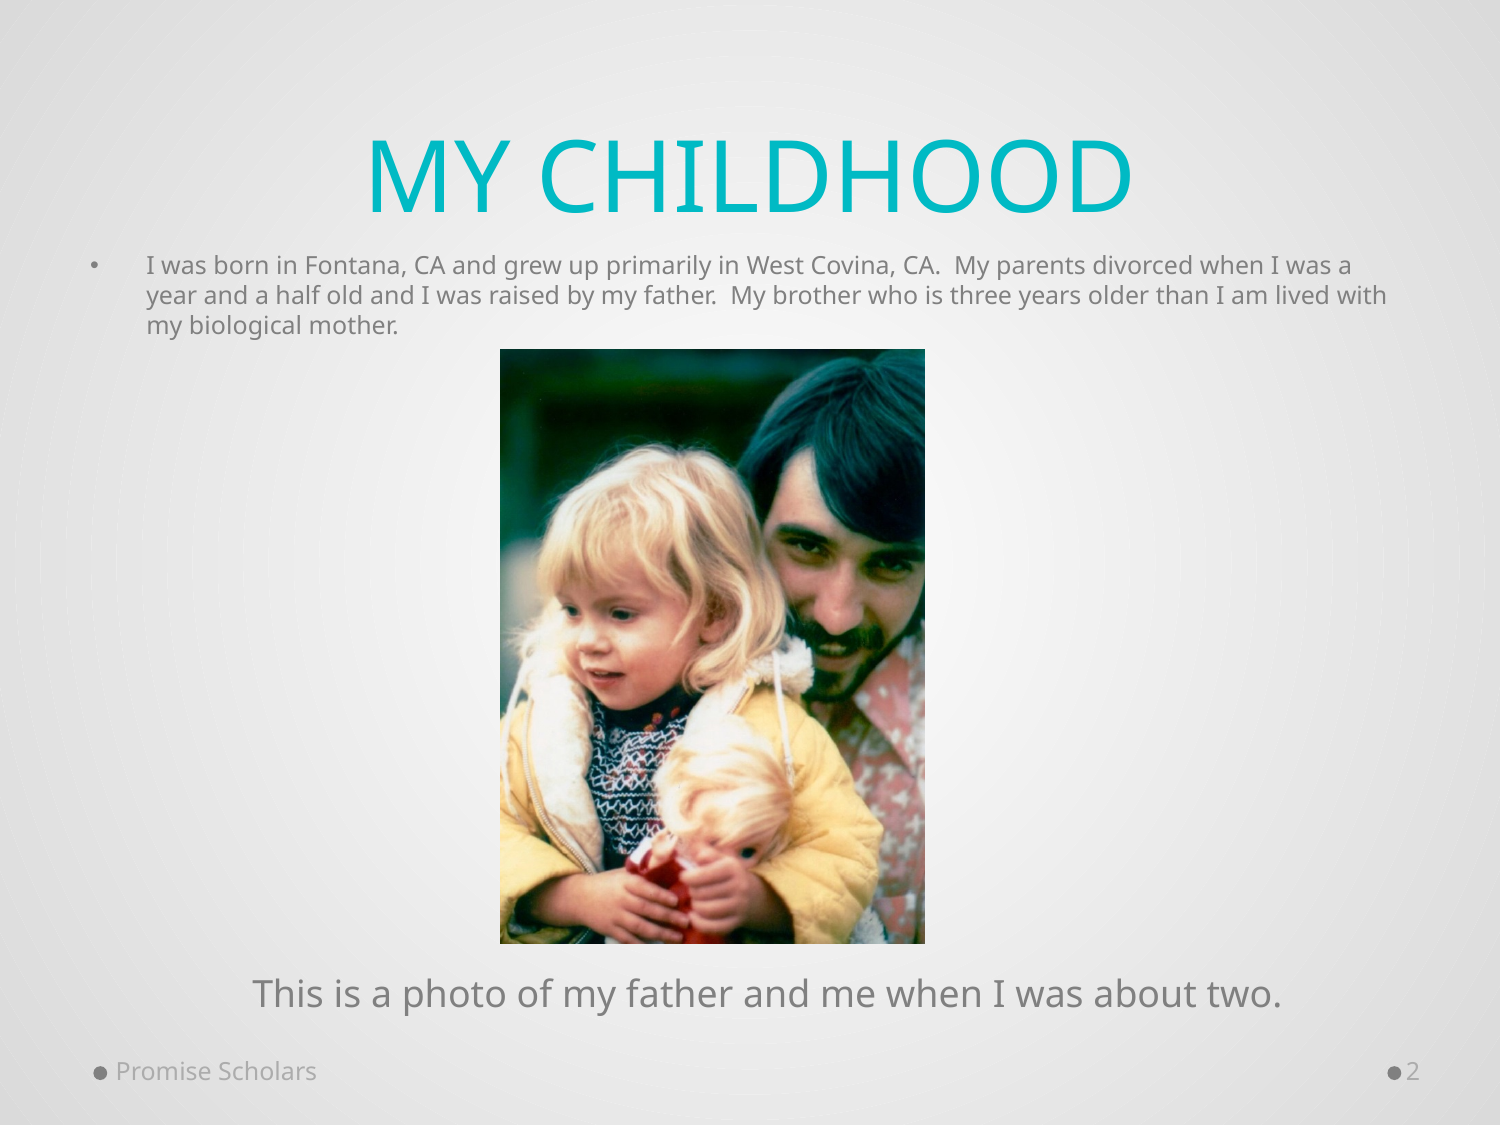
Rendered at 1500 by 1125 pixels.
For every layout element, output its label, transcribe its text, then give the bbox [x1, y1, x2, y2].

slide_number 2 [1401, 1042, 1494, 1103]
picture [499, 349, 925, 945]
footer Promise Scholars [108, 1042, 576, 1103]
text_box This is a photo of my father and me when I was about two. [237, 962, 1350, 1023]
text_box I was born in Fontana, CA and grew up primarily in West Covina, CA. My parents divorced when I was a year and a half old and I was raised by my father. My brother who is three years older than I am lived with my biological mother. [74, 242, 1425, 320]
title My childhood [75, 22, 1425, 240]
